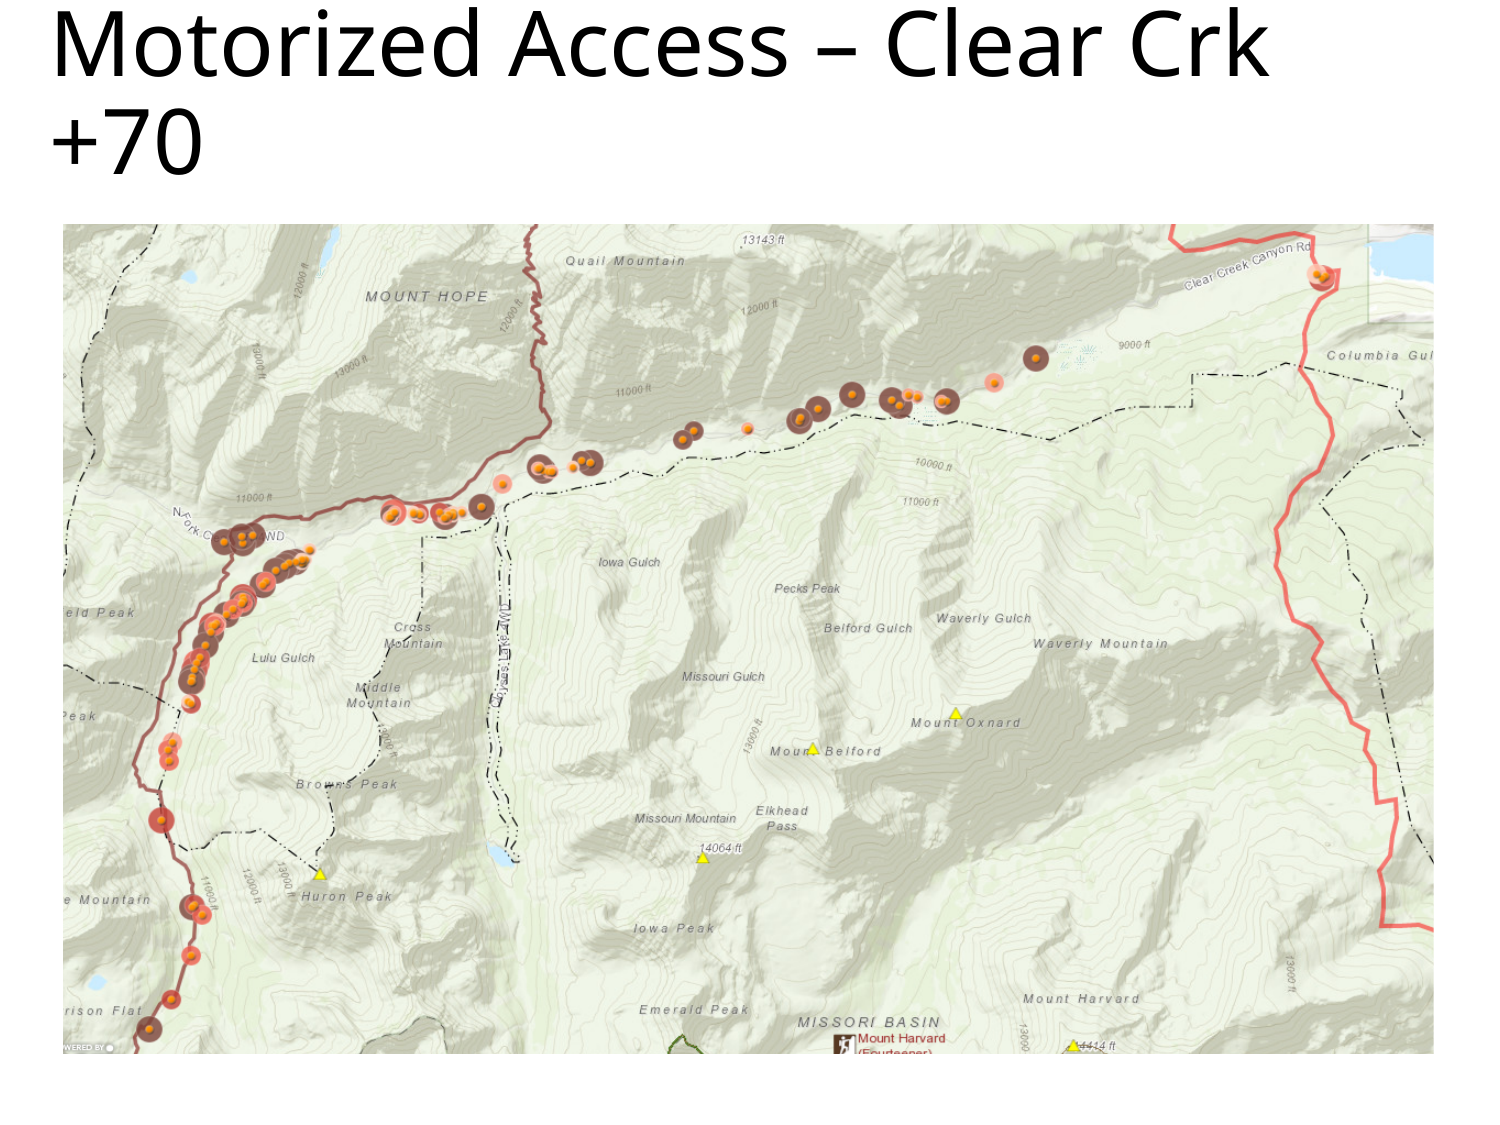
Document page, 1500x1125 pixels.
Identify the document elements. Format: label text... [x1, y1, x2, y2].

title Motorized Access – Clear Crk +70 [41, 0, 1459, 206]
picture [62, 223, 1434, 1054]
